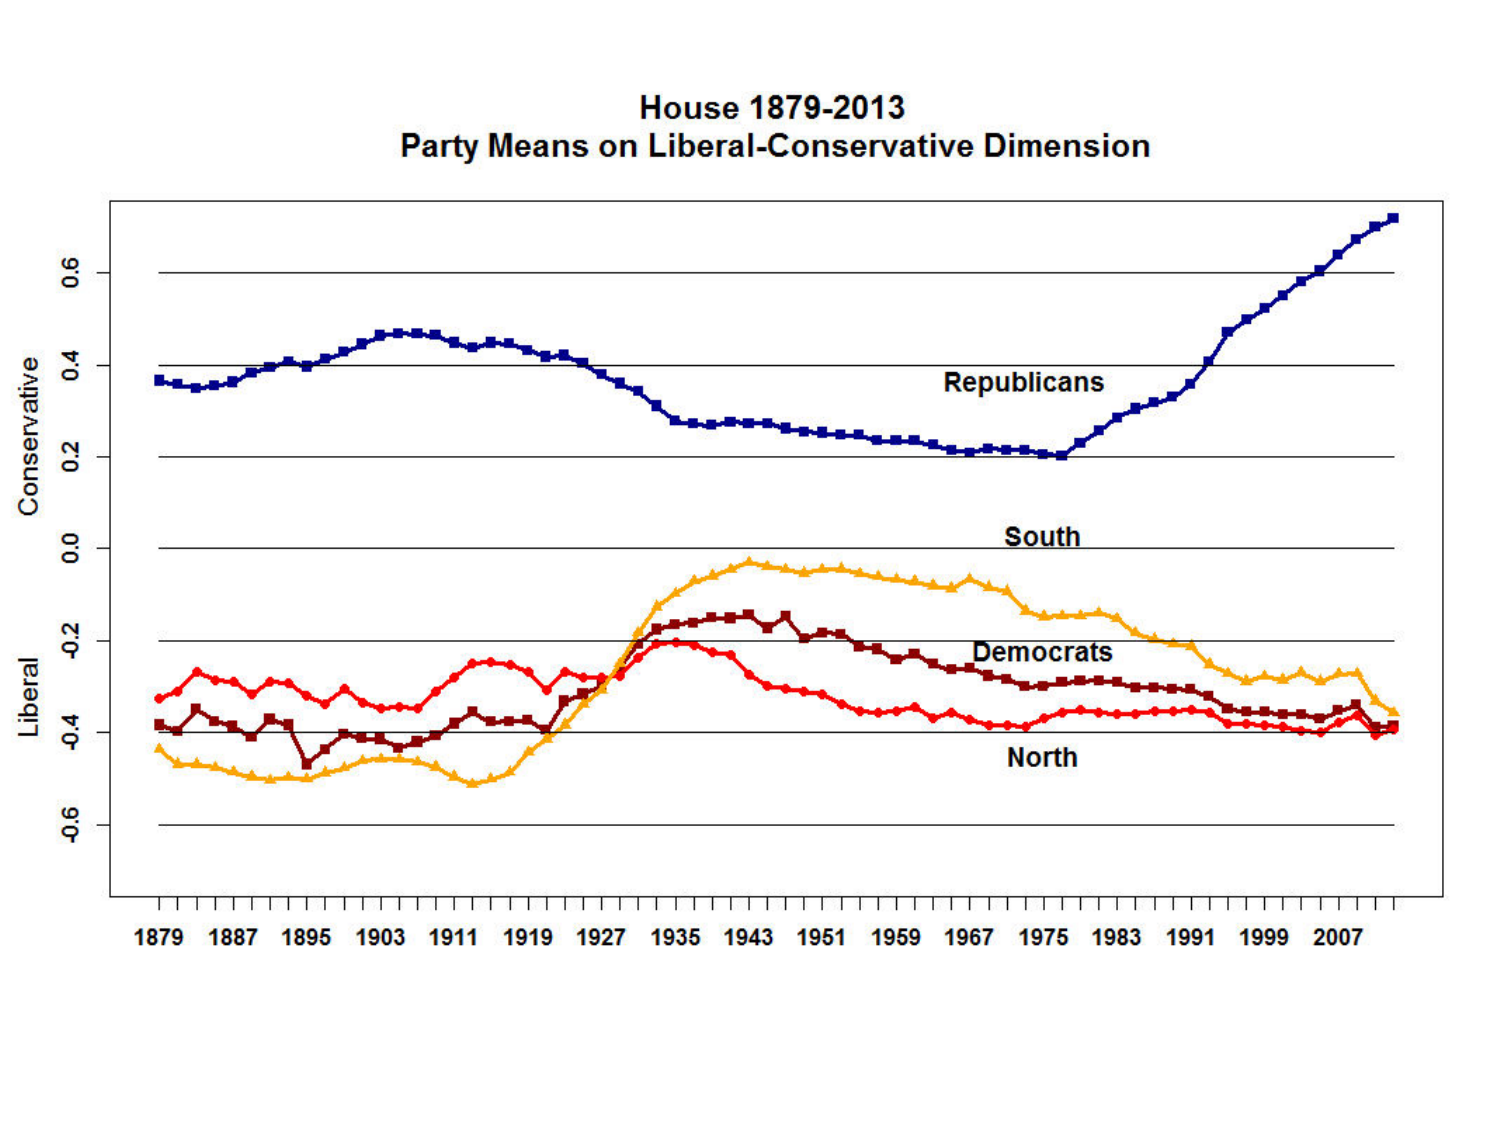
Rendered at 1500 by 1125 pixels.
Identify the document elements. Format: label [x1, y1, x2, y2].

picture [0, 90, 1500, 1034]
